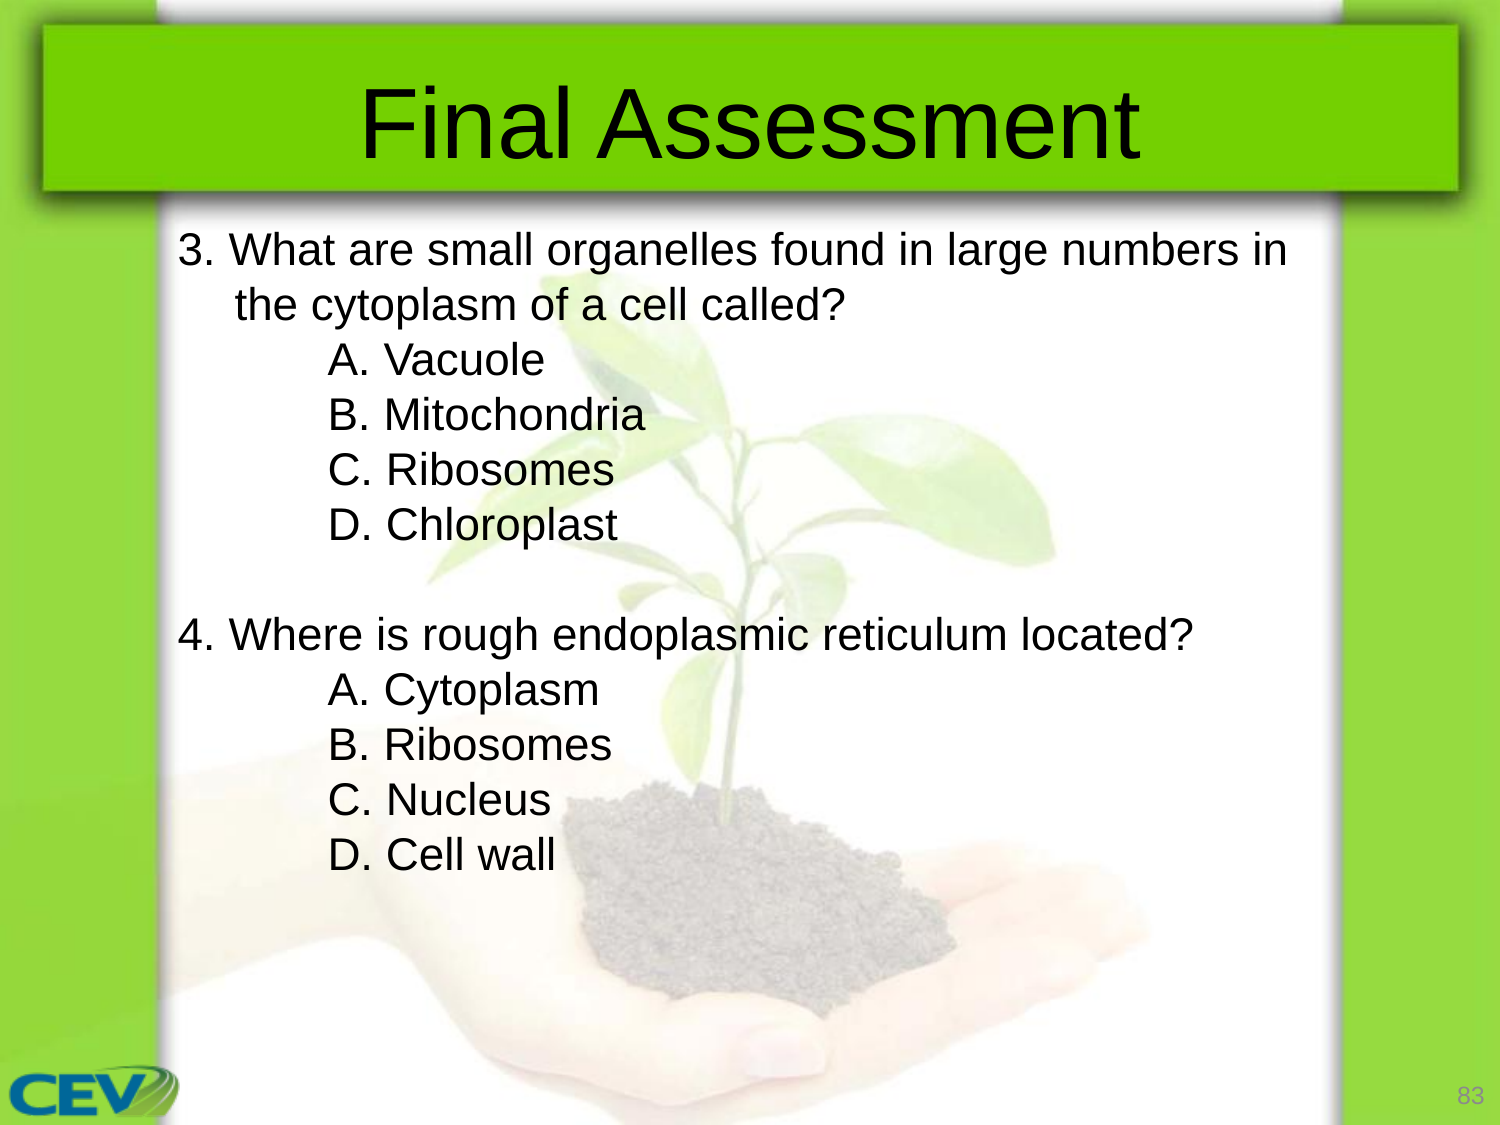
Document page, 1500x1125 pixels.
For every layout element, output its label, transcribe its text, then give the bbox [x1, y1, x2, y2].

list 3. What are small organelles found in large numbers in the cytoplasm of a cell called? A. Vacuole B. Mitochondria C. Ribosomes D. Chloroplast 4. Where is rough endoplasmic reticulum located? A. Cytoplasm B. Ribosomes C. Nucleus D. Cell wall [162, 212, 1338, 1075]
picture [0, 0, 1500, 1125]
title Final Assessment [75, 24, 1425, 213]
slide_number 83 [1149, 1065, 1500, 1125]
